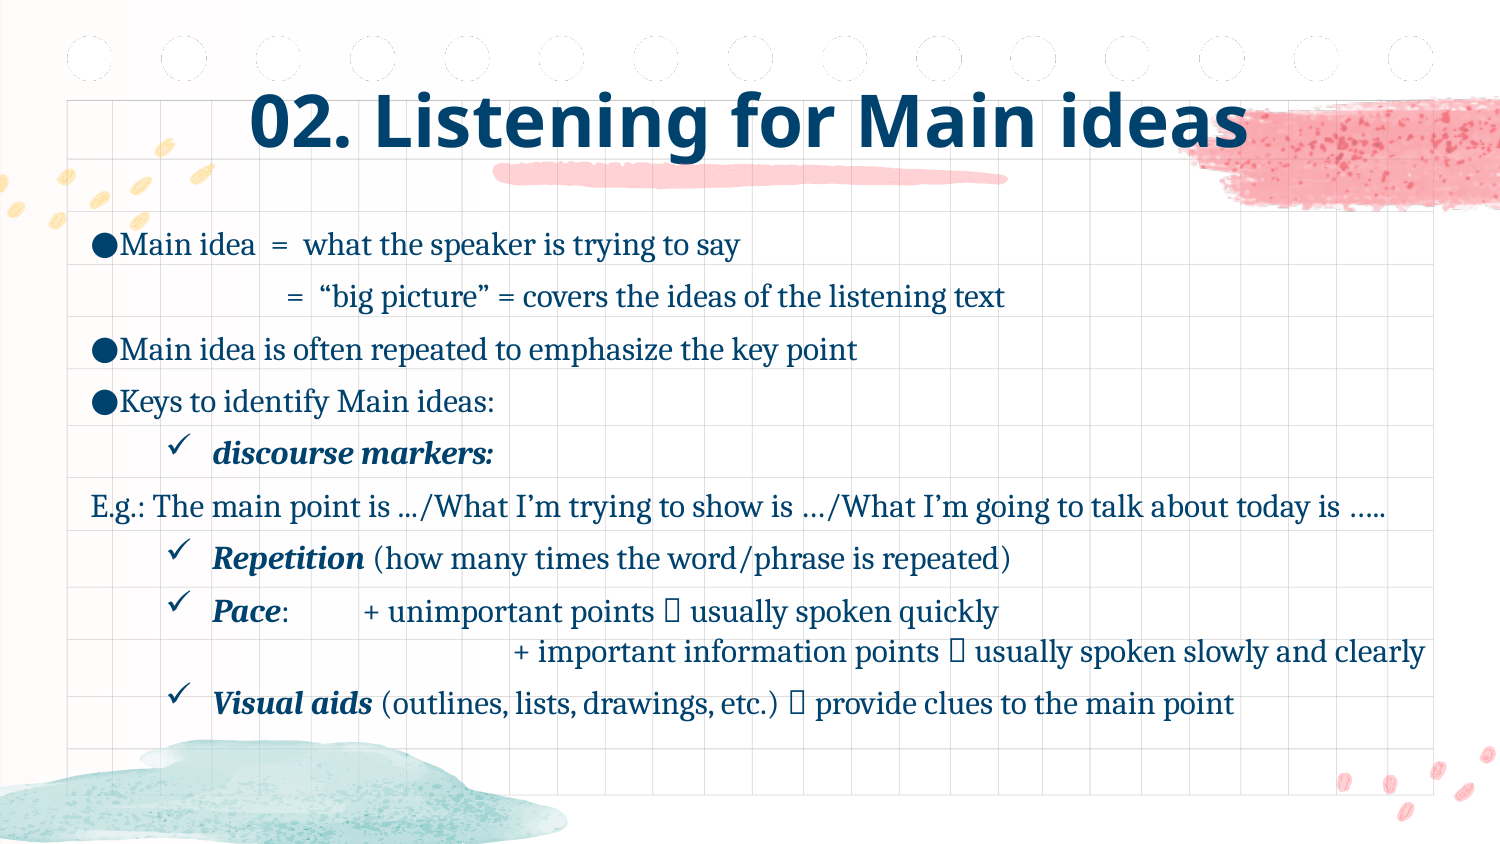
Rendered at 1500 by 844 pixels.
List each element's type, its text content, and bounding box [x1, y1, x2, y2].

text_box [491, 160, 1009, 190]
title 02. Listening for Main ideas [117, 71, 1383, 165]
picture [0, 0, 1500, 844]
subtitle Main idea = what the speaker is trying to say = “big picture” = covers the ideas of the listening text Main idea is often repeated to emphasize the key point Keys to identify Main ideas: discourse markers: E.g.: The main point is .../What I’m trying to show is …/What I’m going to talk about today is ….. Repetition (how many times the word/phrase is repeated) Pace: + unimportant points  usually spoken quickly + important information points  usually spoken slowly and clearly Visual aids (outlines, lists, drawings, etc.)  provide clues to the main point [75, 211, 1470, 731]
